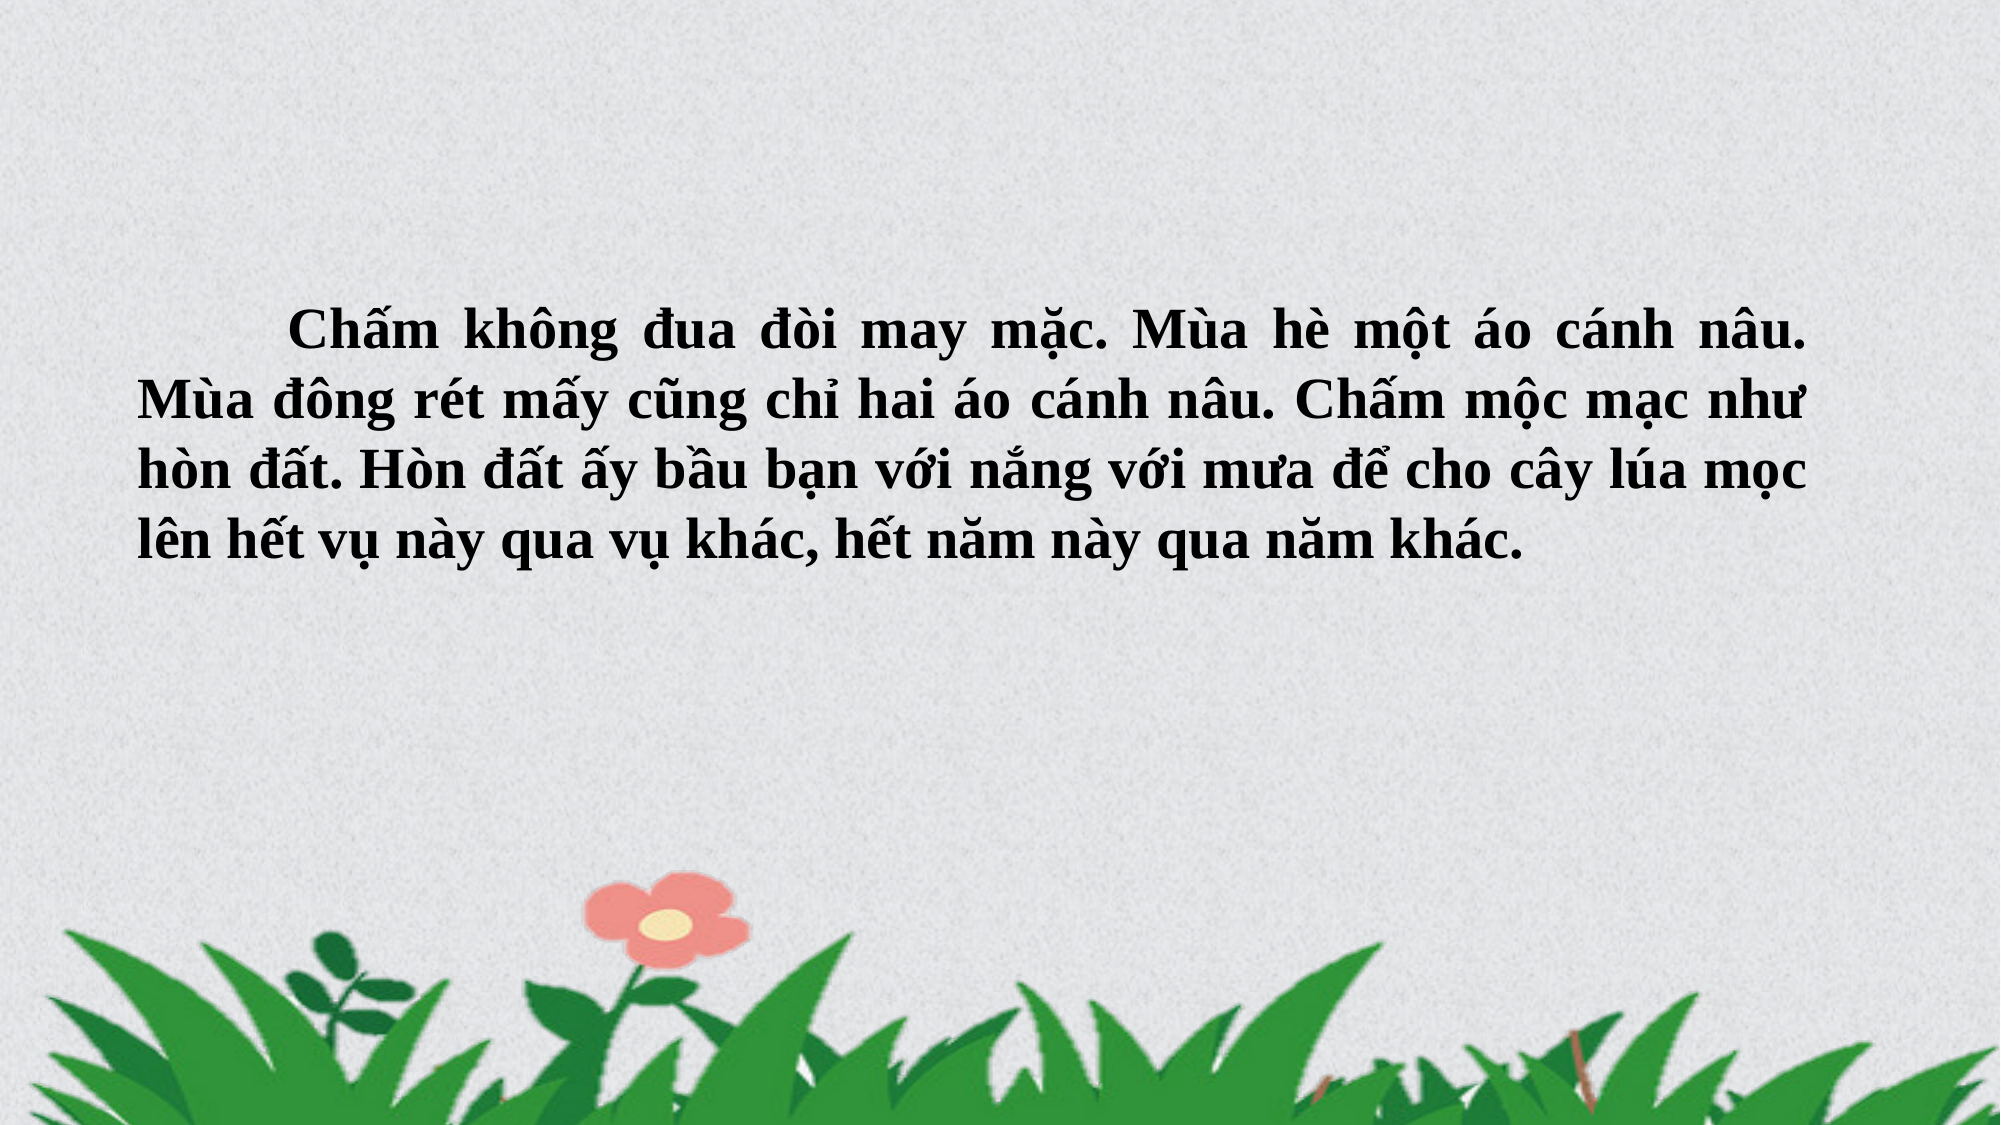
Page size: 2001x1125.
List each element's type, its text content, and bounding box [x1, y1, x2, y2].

picture [0, 0, 2001, 1125]
text_box Chấm không đua đòi may mặc. Mùa hè một áo cánh nâu. Mùa đông rét mấy cũng chỉ hai áo cánh nâu. Chấm mộc mạc như hòn đất. Hòn đất ấy bầu bạn với nắng với mưa để cho cây lúa mọc lên hết vụ này qua vụ khác, hết năm này qua năm khác. [123, 282, 1824, 648]
